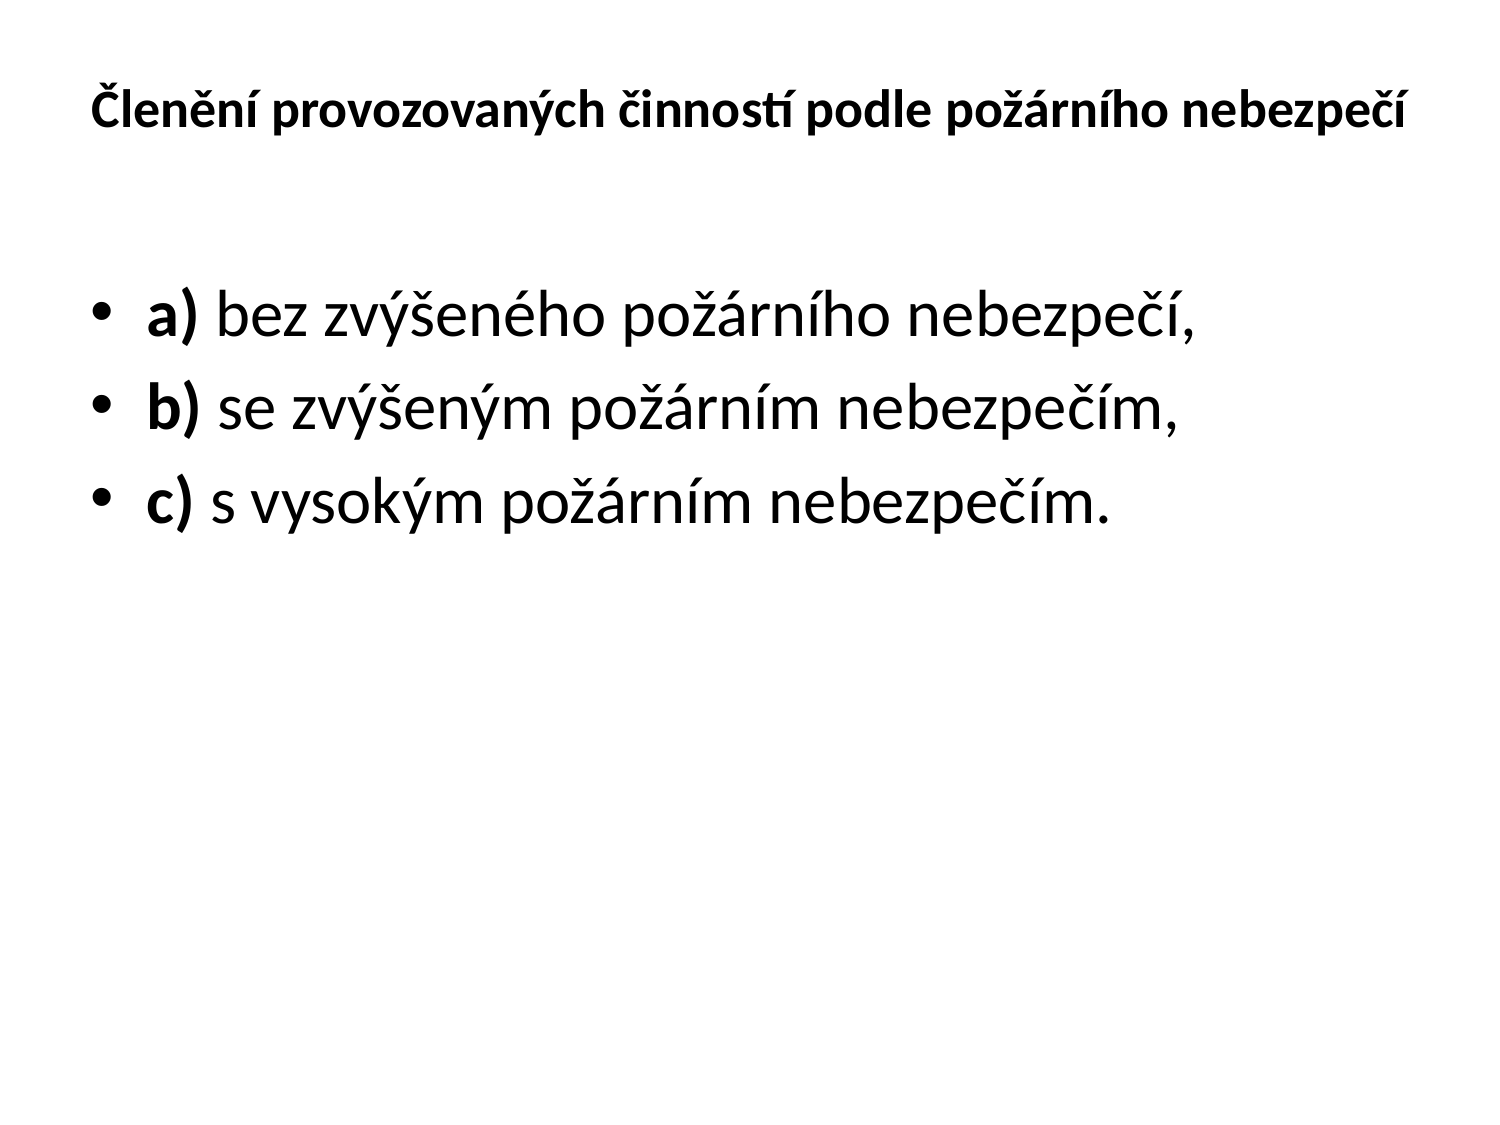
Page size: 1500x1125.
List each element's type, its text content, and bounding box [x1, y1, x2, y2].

title Členění provozovaných činností podle požárního nebezpečí [75, 45, 1425, 233]
list a) bez zvýšeného požárního nebezpečí, b) se zvýšeným požárním nebezpečím, c) s vysokým požárním nebezpečím. [75, 262, 1425, 1005]
